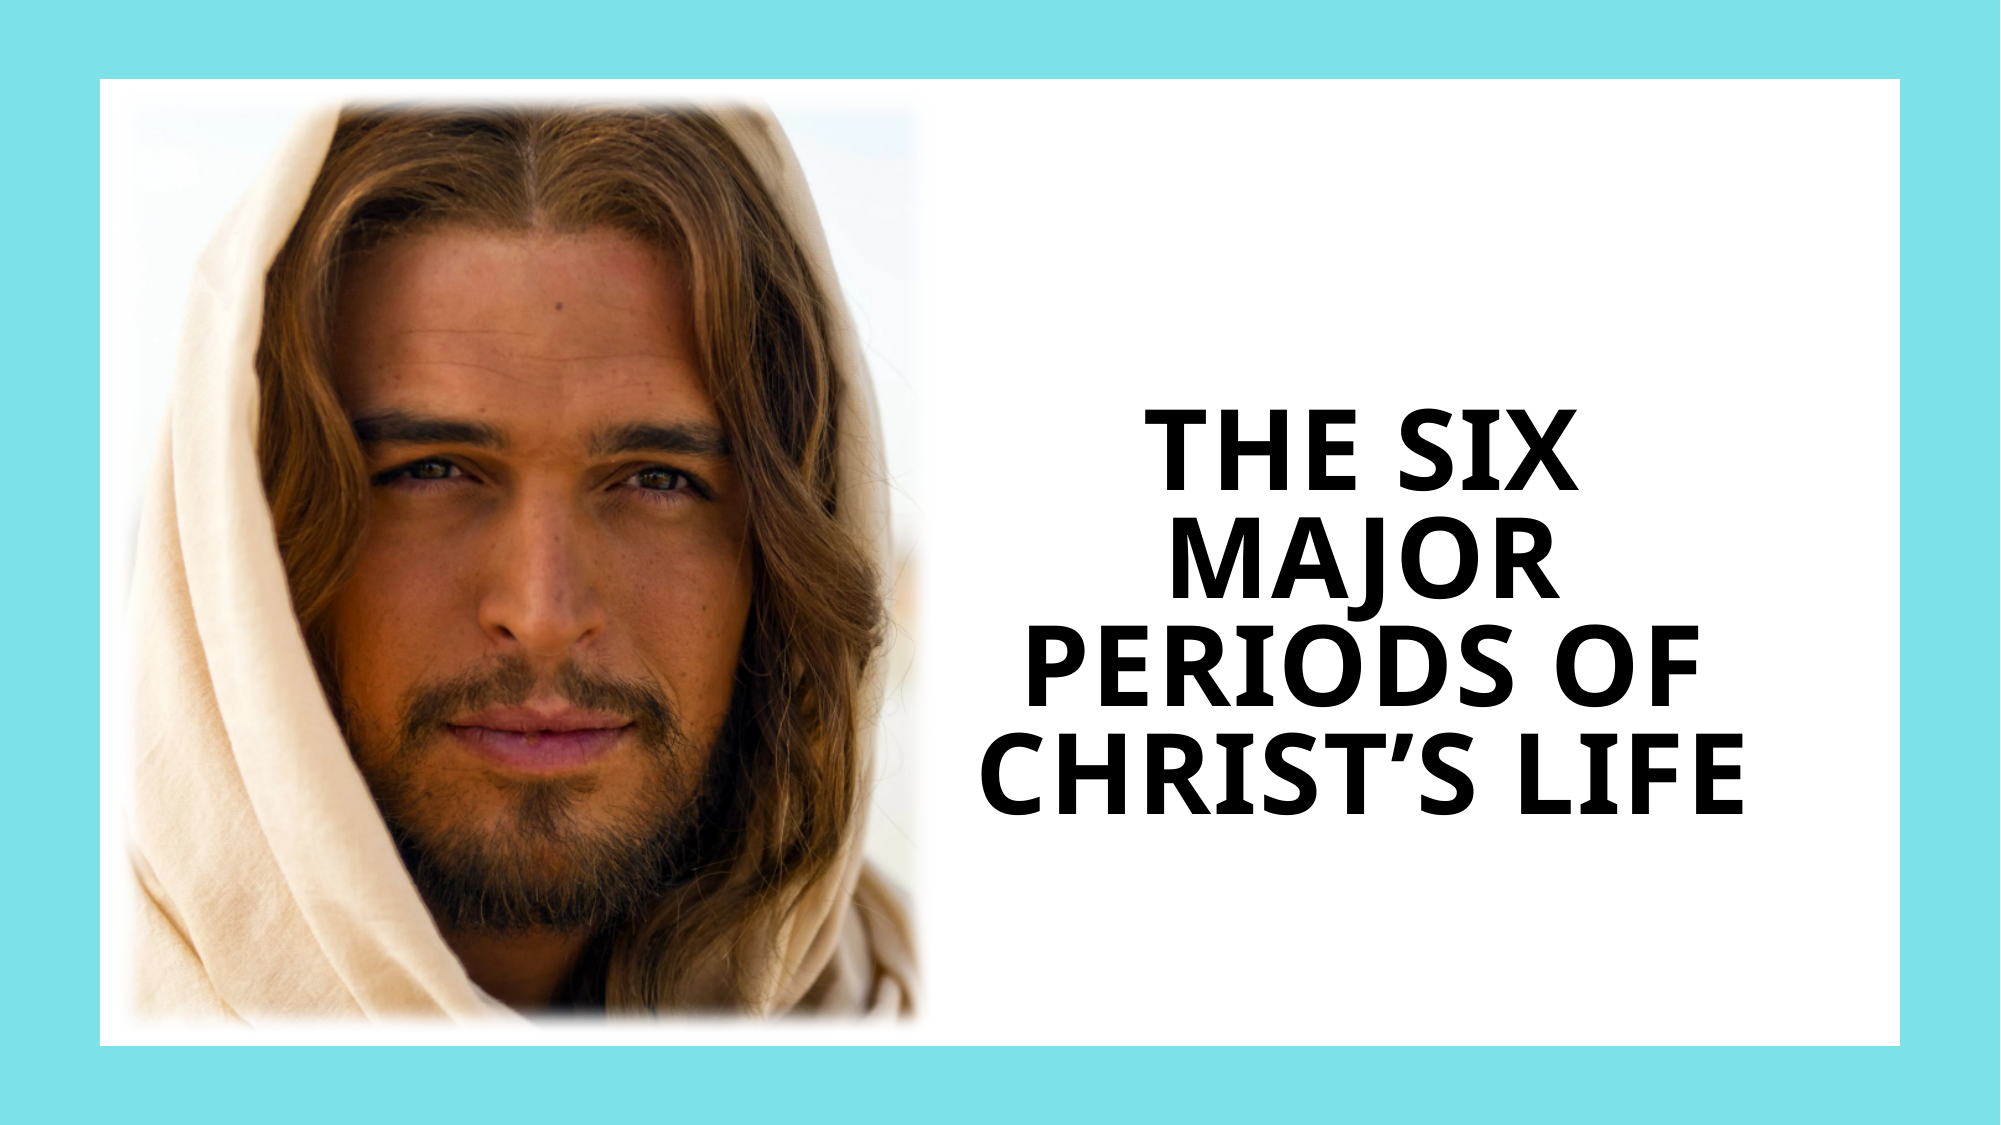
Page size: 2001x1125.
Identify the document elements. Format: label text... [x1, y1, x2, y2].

picture [118, 91, 933, 1034]
title The Six Major Periods of Christ’s Life [956, 315, 1770, 925]
